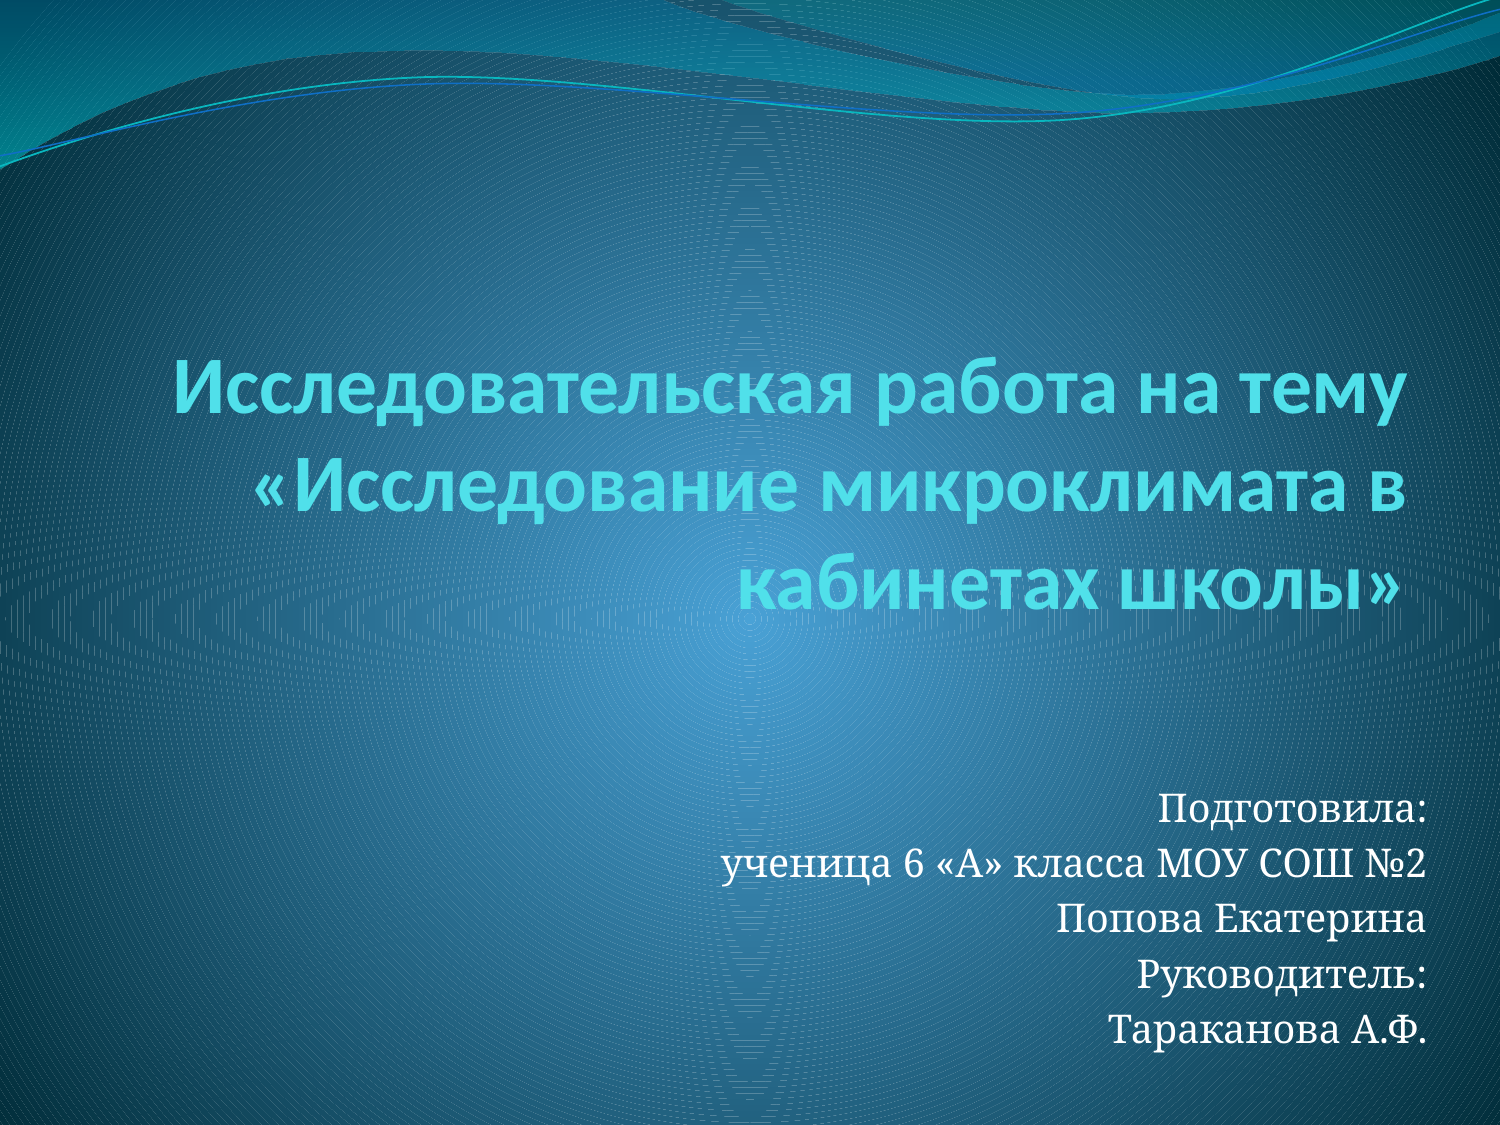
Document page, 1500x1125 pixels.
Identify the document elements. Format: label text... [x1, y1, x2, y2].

subtitle Подготовила: ученица 6 «А» класса МОУ СОШ №2 Попова Екатерина Руководитель: Тараканова А.Ф. [147, 775, 1437, 1063]
title Исследовательская работа на тему «Исследование микроклимата в кабинетах школы» [123, 326, 1412, 627]
